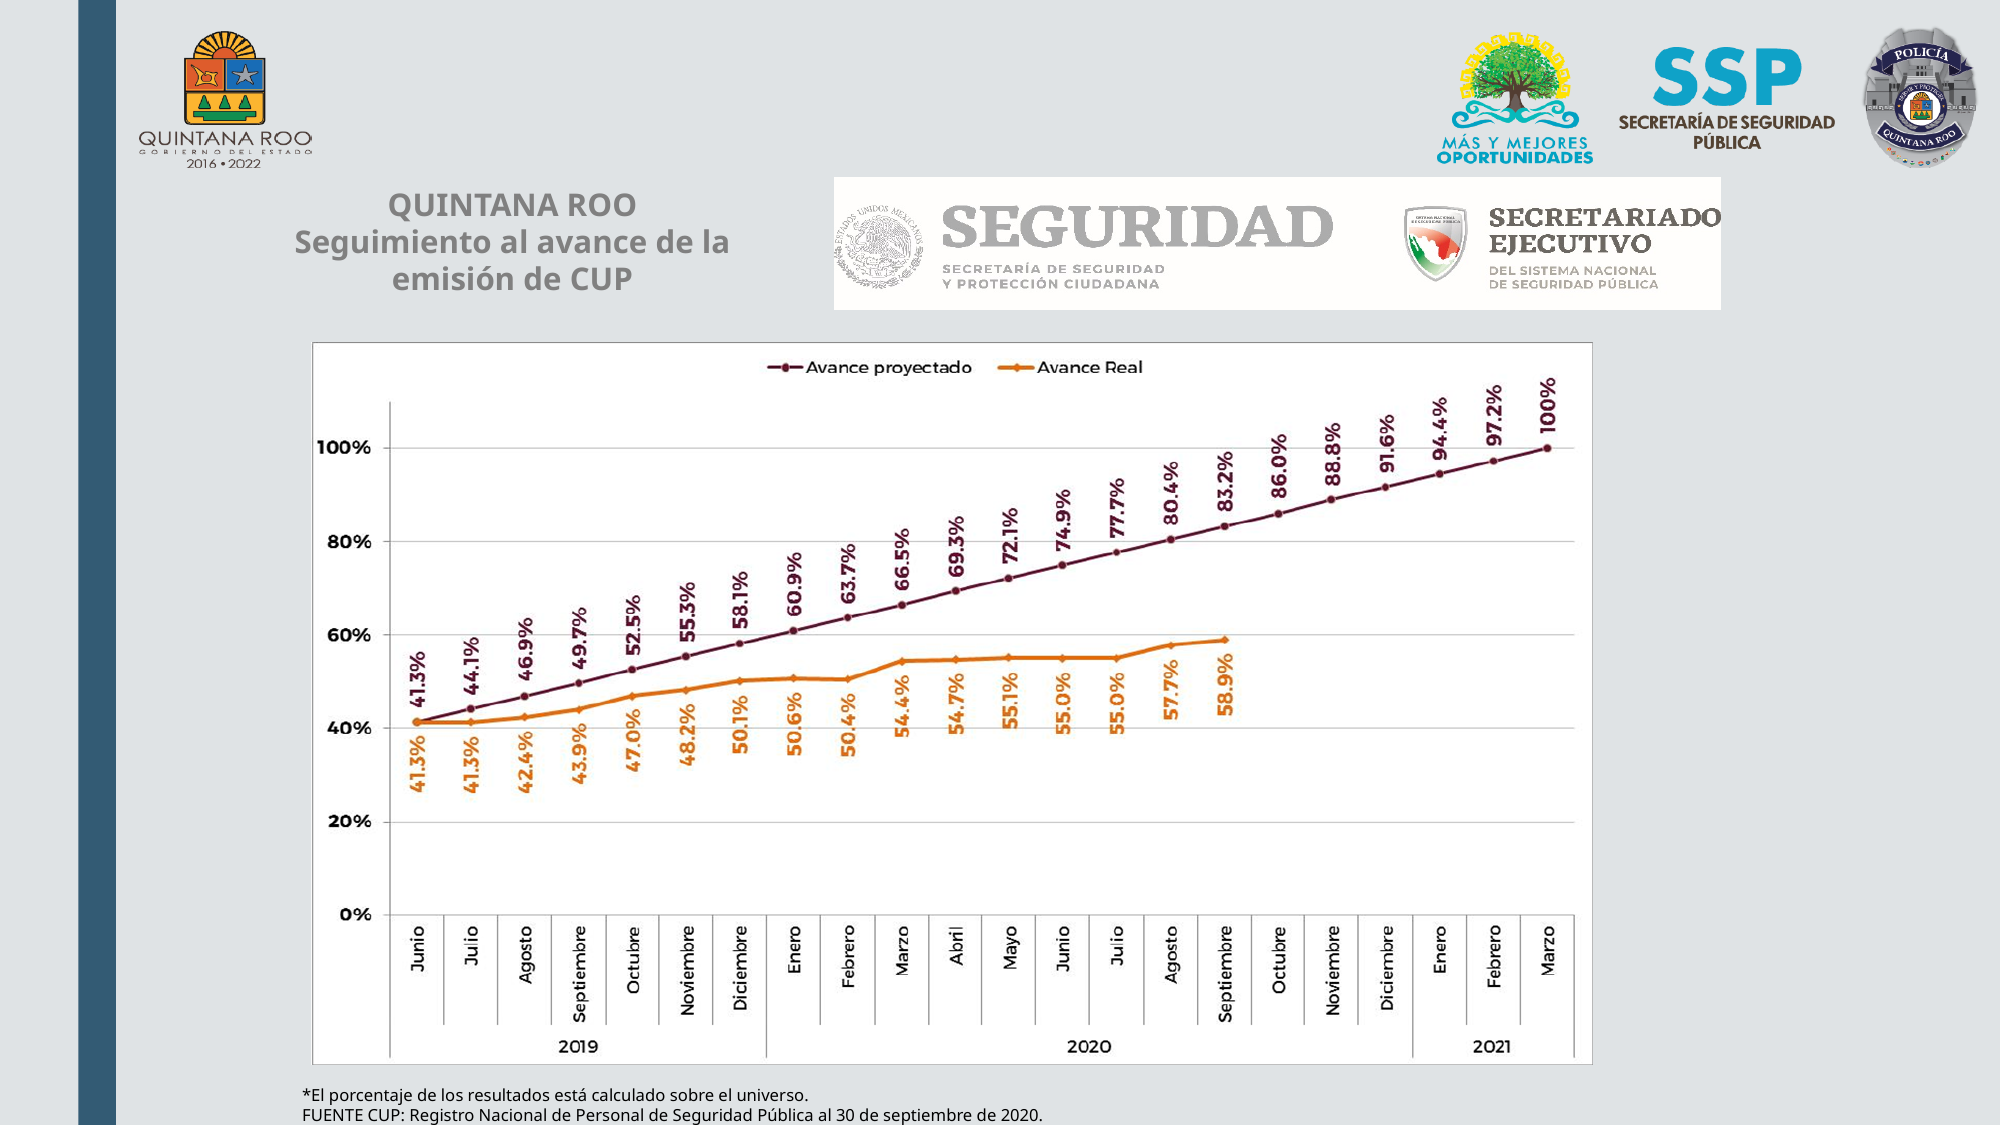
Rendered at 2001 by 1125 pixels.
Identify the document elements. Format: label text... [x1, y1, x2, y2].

picture [834, 177, 1721, 310]
picture [311, 342, 1593, 1065]
text_box QUINTANA ROO Seguimiento al avance de la emisión de CUP [245, 177, 781, 305]
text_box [139, 22, 1980, 168]
text_box *El porcentaje de los resultados está calculado sobre el universo. FUENTE CUP: Registro Nacional de Personal de Seguridad Pública al 30 de septiembre de 2020. [287, 1077, 1744, 1125]
